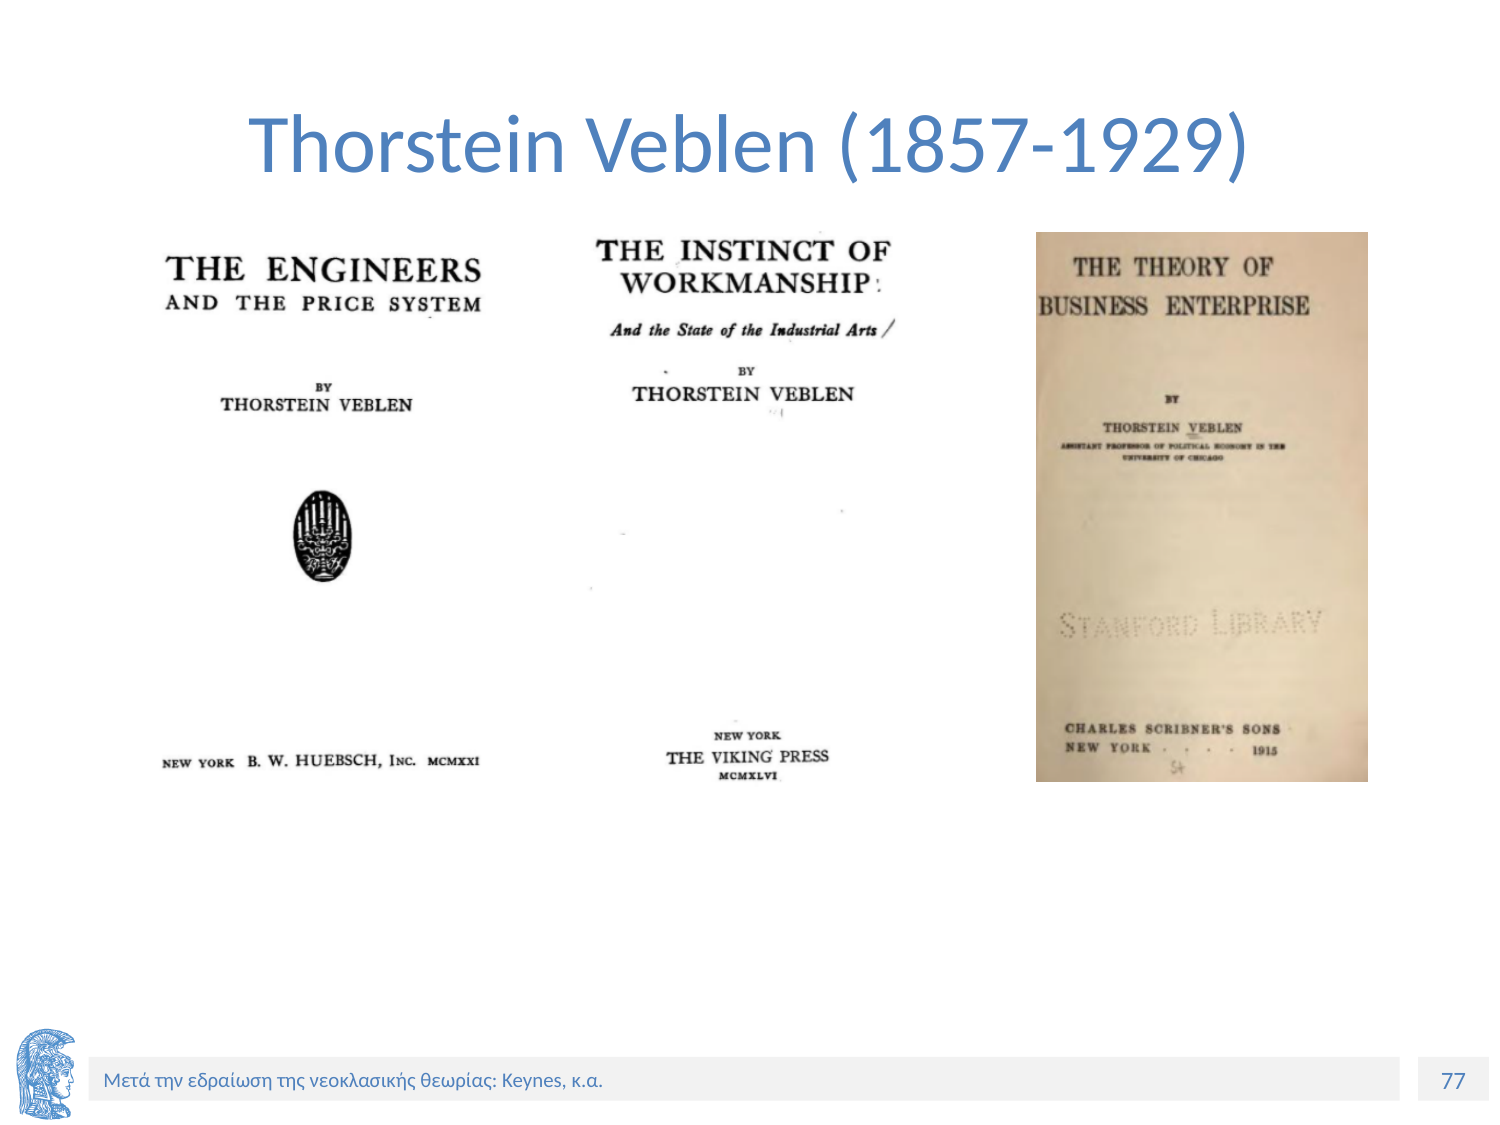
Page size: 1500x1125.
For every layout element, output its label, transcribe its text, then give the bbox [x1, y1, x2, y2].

picture [568, 219, 932, 802]
title Thorstein Veblen (1857-1929) [75, 45, 1425, 233]
picture [1035, 232, 1368, 782]
picture [9, 1025, 81, 1120]
picture [135, 238, 512, 803]
